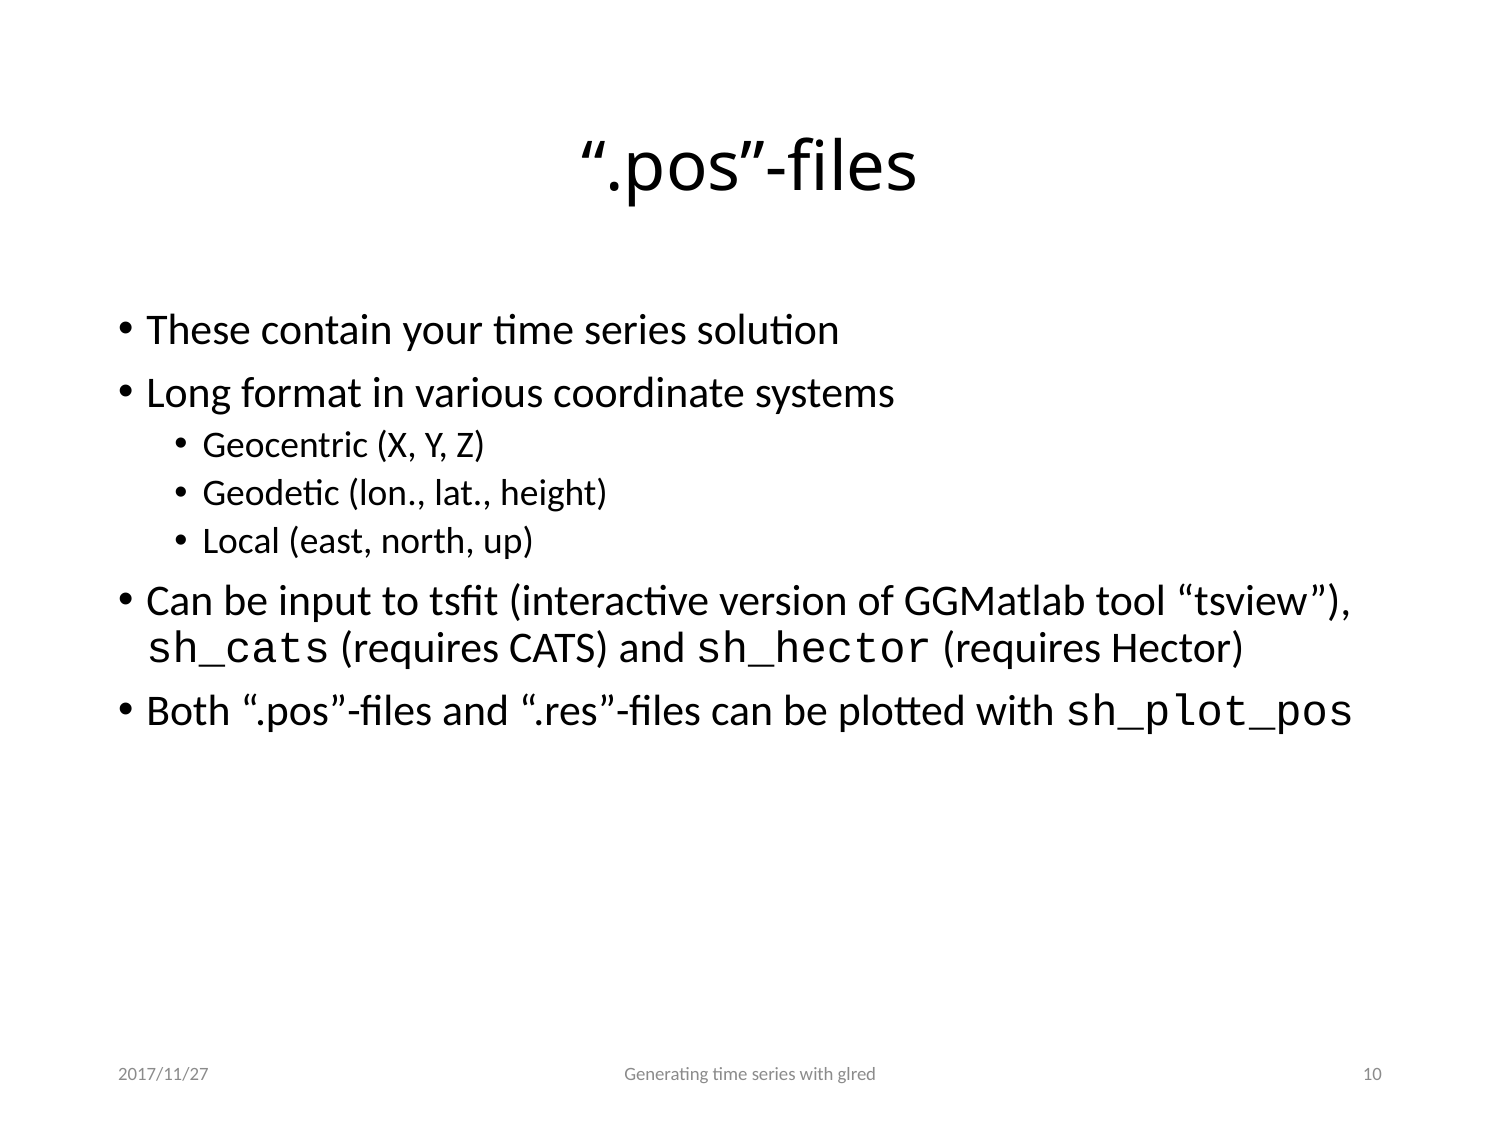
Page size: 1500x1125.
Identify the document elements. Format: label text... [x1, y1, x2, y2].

slide_number 9 [1059, 1042, 1397, 1103]
list These contain your time series solution Long format in various coordinate systems Geocentric (X, Y, Z) Geodetic (lon., lat., height) Local (east, north, up) Can be input to tsfit (interactive version of GGMatlab tool “tsview”), sh_cats (requires CATS) and sh_hector (requires Hector) Both “.pos”-files and “.res”-files can be plotted with sh_plot_pos [103, 299, 1397, 1014]
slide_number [103, 1042, 441, 1103]
footer Generating time series with glred [496, 1042, 1004, 1103]
title “.pos”-files [103, 59, 1397, 278]
